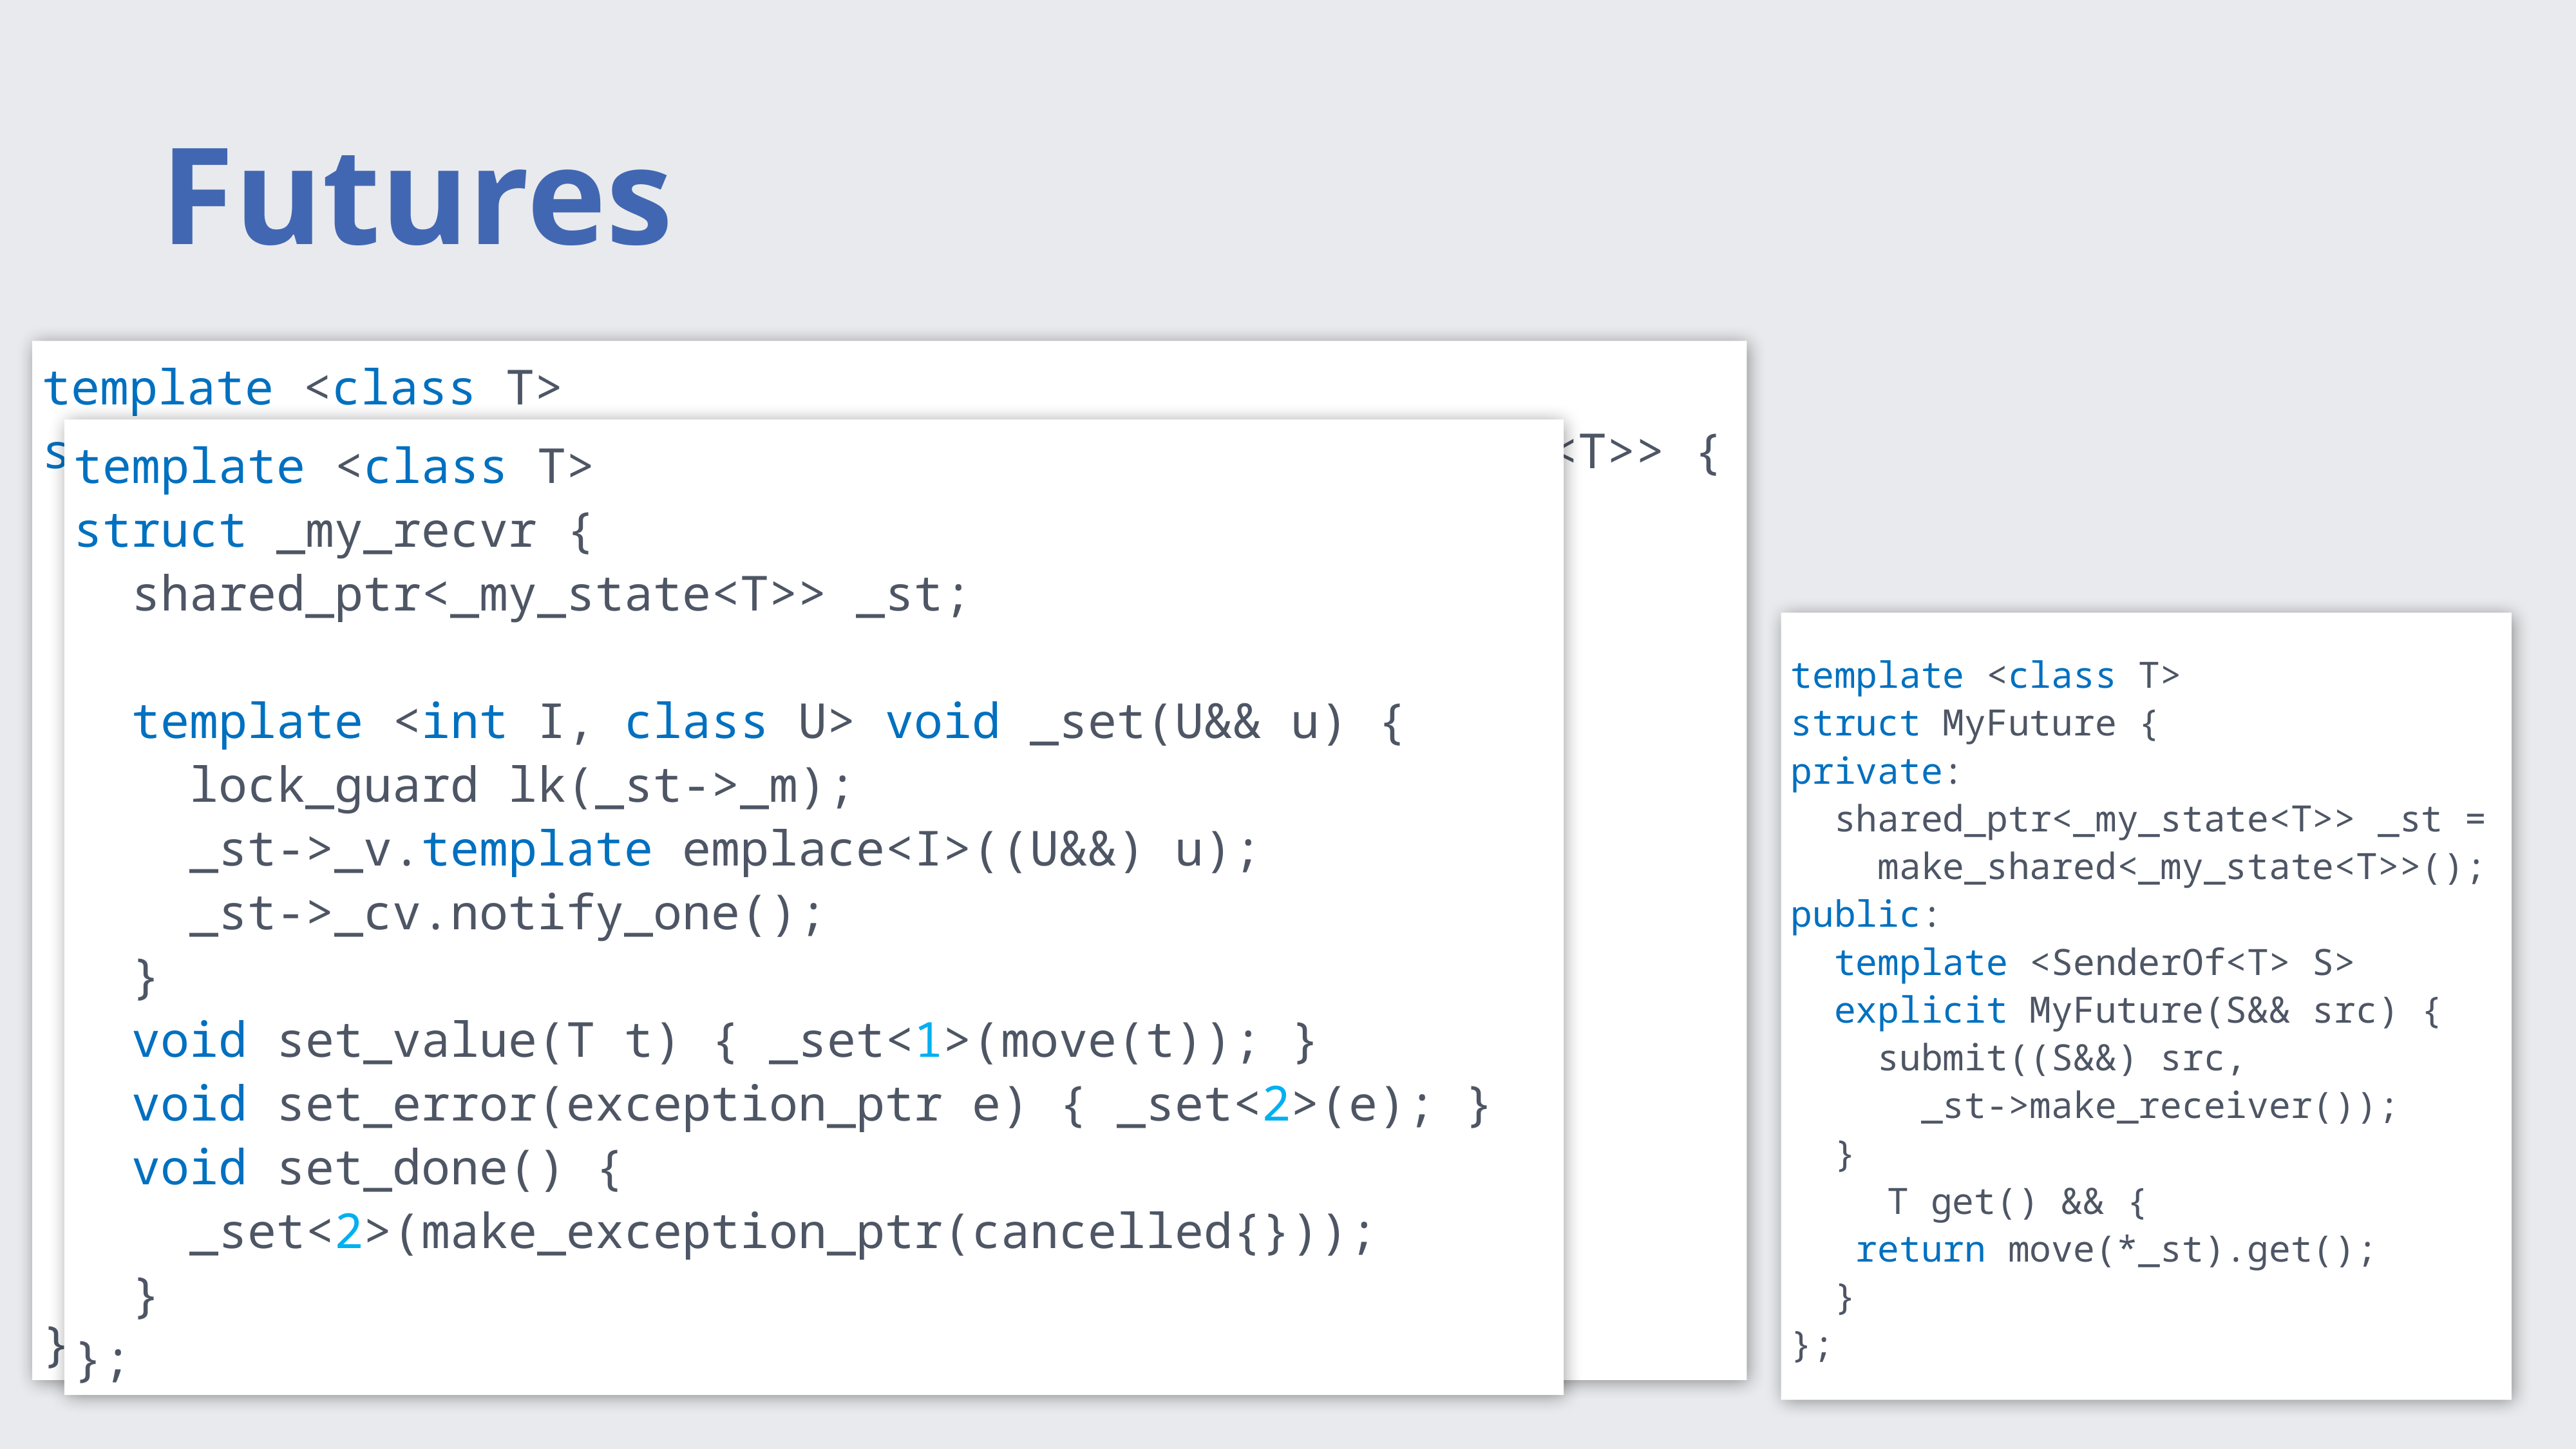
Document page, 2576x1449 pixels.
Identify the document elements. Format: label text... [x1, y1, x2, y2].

text_box template <class T> struct _my_state : enable_shared_from_this<_my_state<T>> { variant<monostate, T, exception_ptr> _v; mutex _m; condition_variable _cv; auto make_receiver() { return _my_recvr{shared_from_this()}; } T get() && { unique_lock lk{_m}; _cv.wait(lk, [this]{ return _v.index() != 0; }); if (_v.index() == 1) return get<1>(move(_v)); else rethrow_exception(get<2>(_v)); } }; [32, 341, 1747, 1380]
title Futures [160, 109, 2415, 305]
text_box template <class T> struct MyFuture { private: shared_ptr<_my_state<T>> _st = make_shared<_my_state<T>>(); public: template <SenderOf<T> S> explicit MyFuture(S&& src) { submit((S&&) src, _st->make_receiver()); } T get() && { return move(*_st).get(); } }; [1781, 612, 2512, 1400]
text_box template <class T> struct _my_recvr { shared_ptr<_my_state<T>> _st; template <int I, class U> void _set(U&& u) { lock_guard lk(_st->_m); _st->_v.template emplace<I>((U&&) u); _st->_cv.notify_one(); } void set_value(T t) { _set<1>(move(t)); } void set_error(exception_ptr e) { _set<2>(e); } void set_done() { _set<2>(make_exception_ptr(cancelled{})); } }; [64, 419, 1564, 1396]
